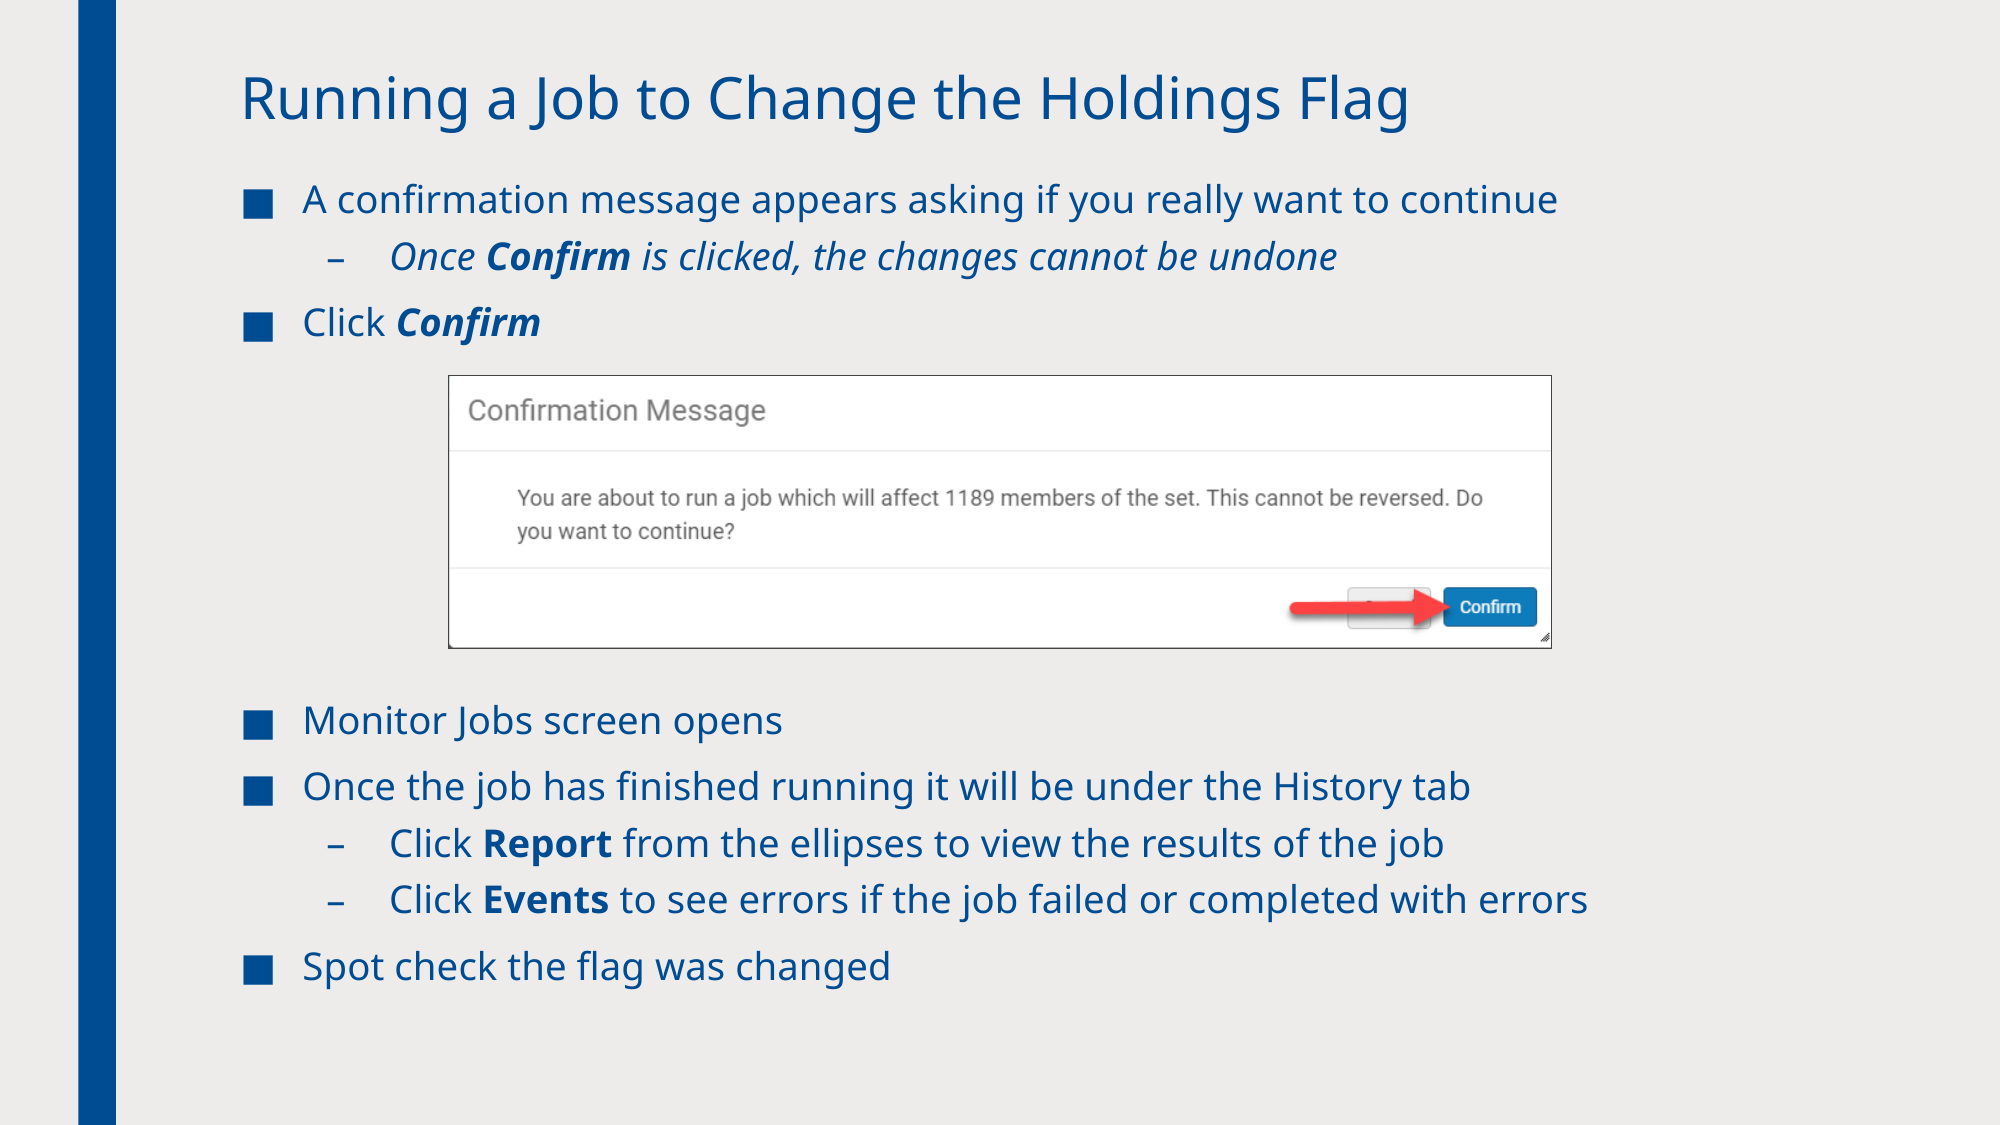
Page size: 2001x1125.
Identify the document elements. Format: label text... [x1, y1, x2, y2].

title Running a Job to Change the Holdings Flag [225, 62, 1800, 150]
picture [448, 375, 1552, 649]
list A confirmation message appears asking if you really want to continue Once Confirm is clicked, the changes cannot be undone Click Confirm Monitor Jobs screen opens Once the job has finished running it will be under the History tab Click Report from the ellipses to view the results of the job Click Events to see errors if the job failed or completed with errors Spot check the flag was changed [225, 171, 1929, 1063]
